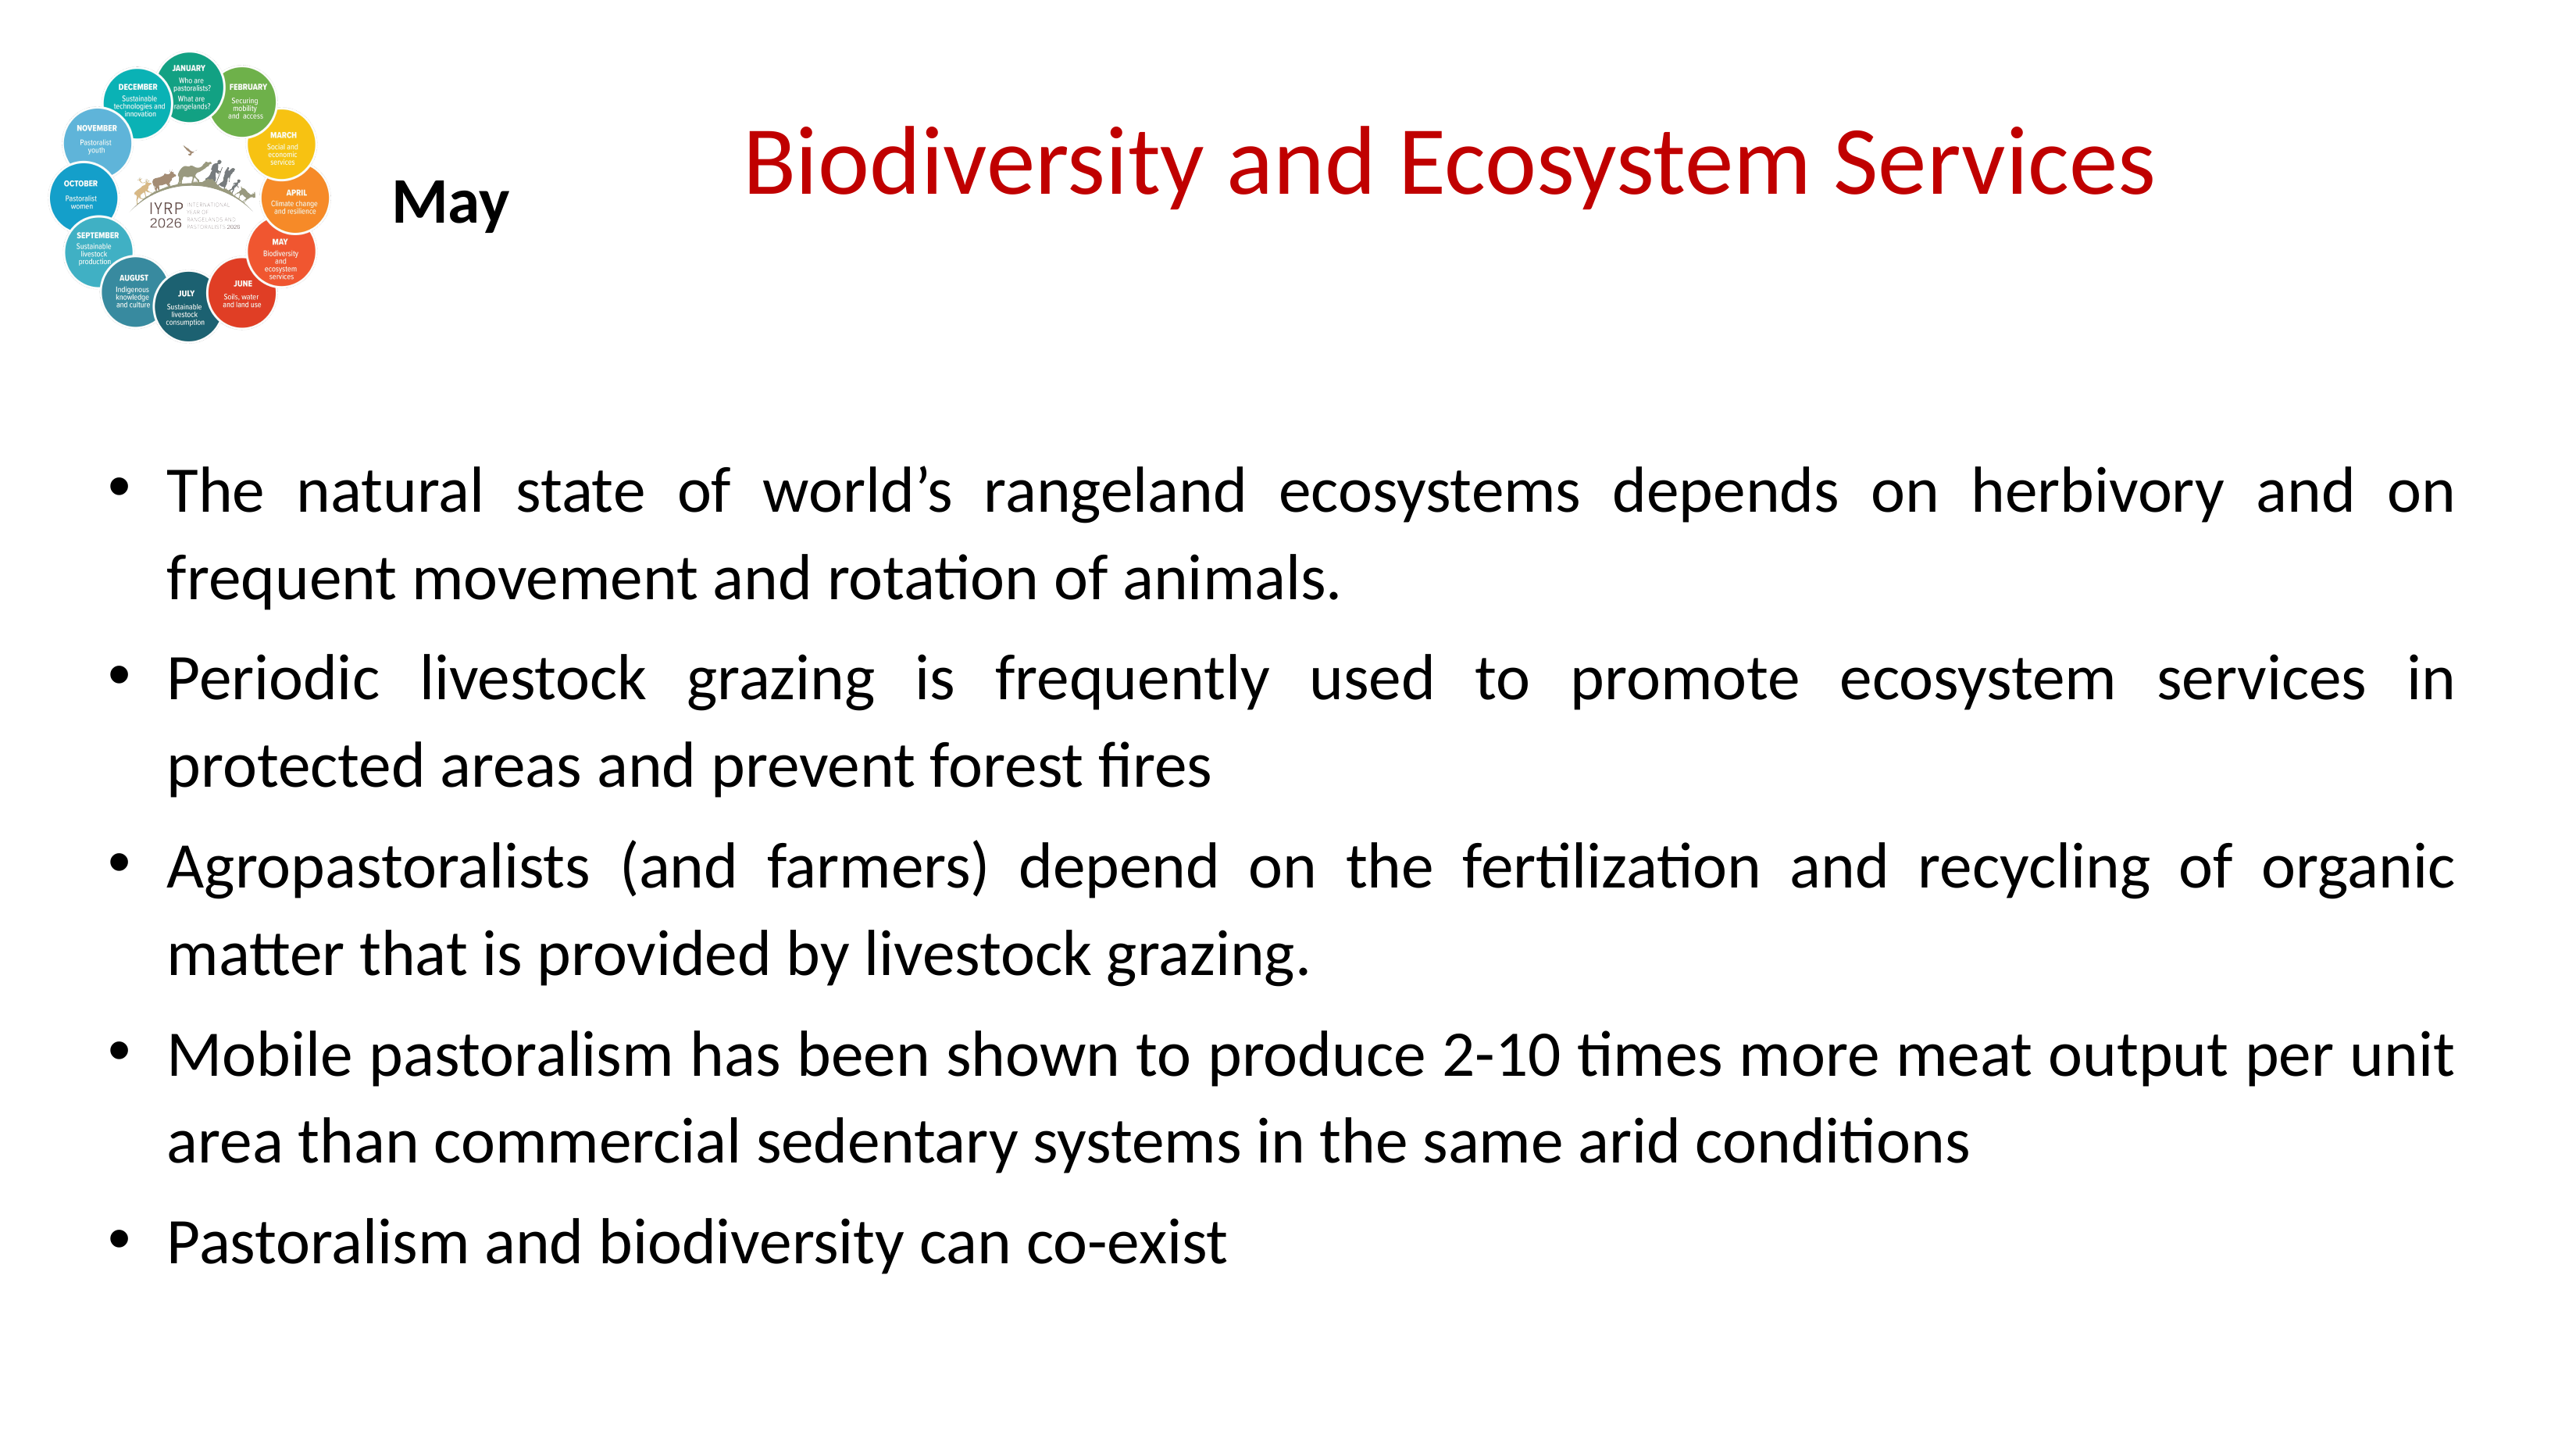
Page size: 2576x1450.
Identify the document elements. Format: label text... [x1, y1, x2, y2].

text_box [48, 51, 331, 344]
text_box The natural state of world’s rangeland ecosystems depends on herbivory and on frequent movement and rotation of animals. Periodic livestock grazing is frequently used to promote ecosystem services in protected areas and prevent forest fires Agropastoralists (and farmers) depend on the fertilization and recycling of organic matter that is provided by livestock grazing. Mobile pastoralism has been shown to produce 2-10 times more meat output per unit area than commercial sedentary systems in the same arid conditions Pastoralism and biodiversity can co-exist [96, 431, 2470, 1283]
text_box May [380, 152, 556, 242]
text_box Biodiversity and Ecosystem Services [731, 91, 2206, 250]
